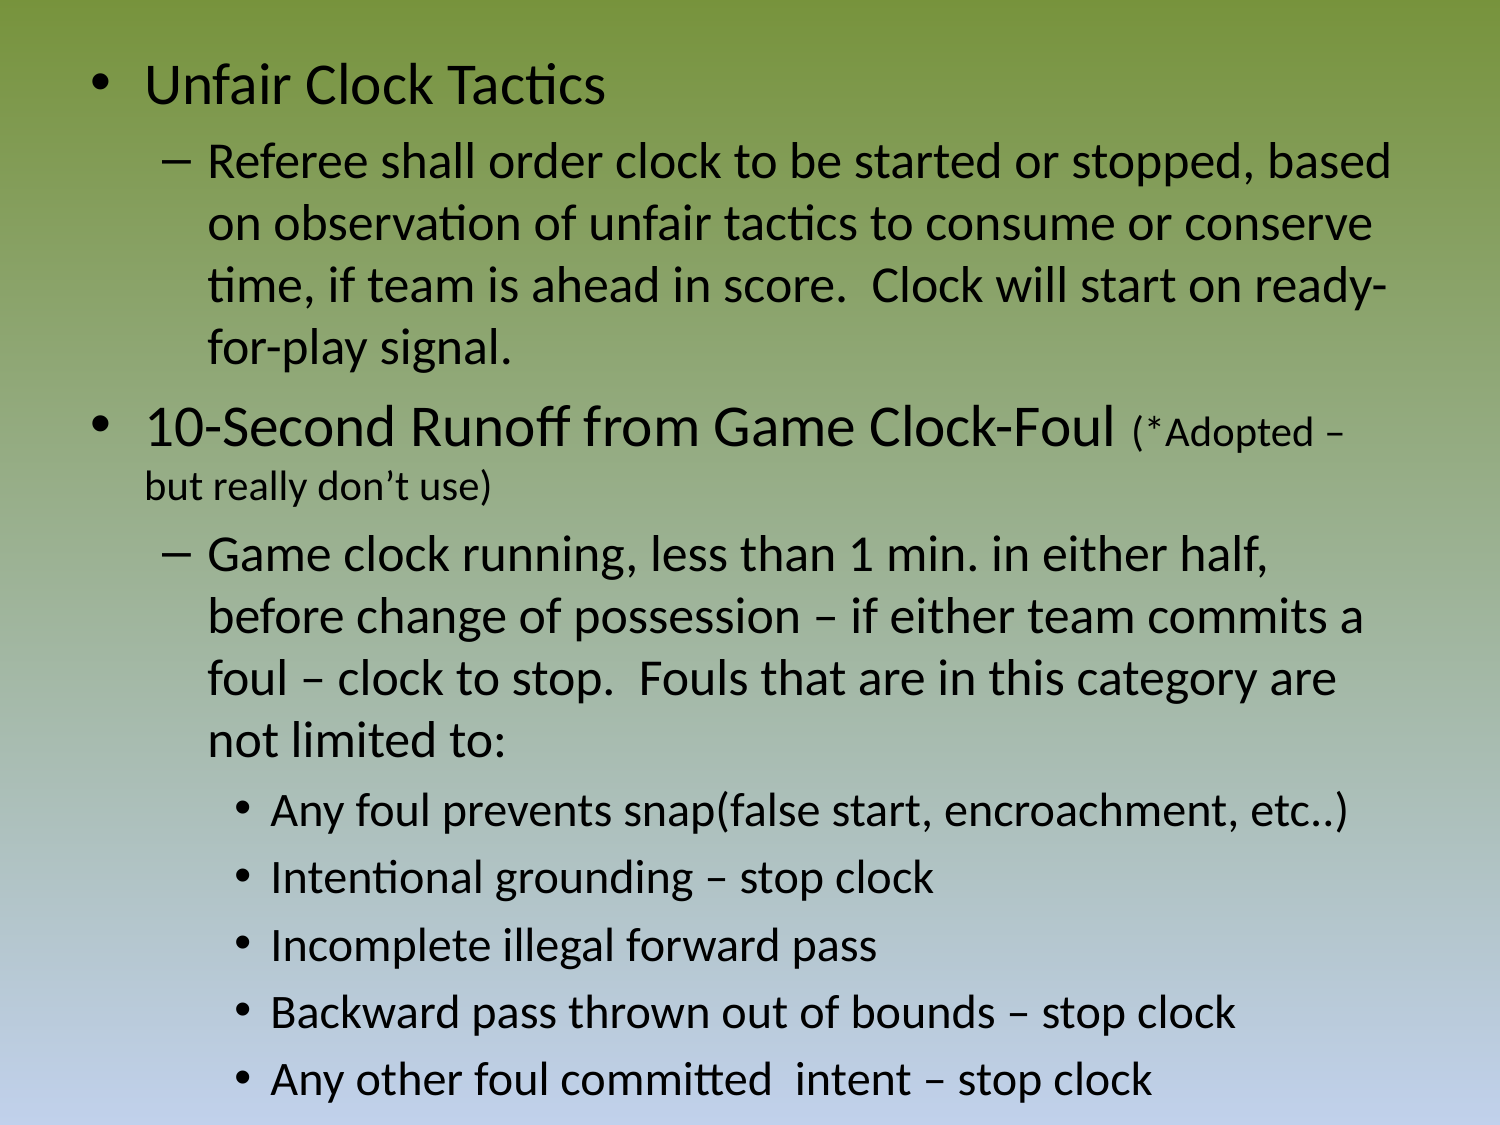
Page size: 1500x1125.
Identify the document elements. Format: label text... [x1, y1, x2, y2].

list Unfair Clock Tactics Referee shall order clock to be started or stopped, based on observation of unfair tactics to consume or conserve time, if team is ahead in score. Clock will start on ready-for-play signal. 10-Second Runoff from Game Clock-Foul (*Adopted – but really don’t use) Game clock running, less than 1 min. in either half, before change of possession – if either team commits a foul – clock to stop. Fouls that are in this category are not limited to: Any foul prevents snap(false start, encroachment, etc..) Intentional grounding – stop clock Incomplete illegal forward pass Backward pass thrown out of bounds – stop clock Any other foul committed intent – stop clock [75, 37, 1425, 1125]
